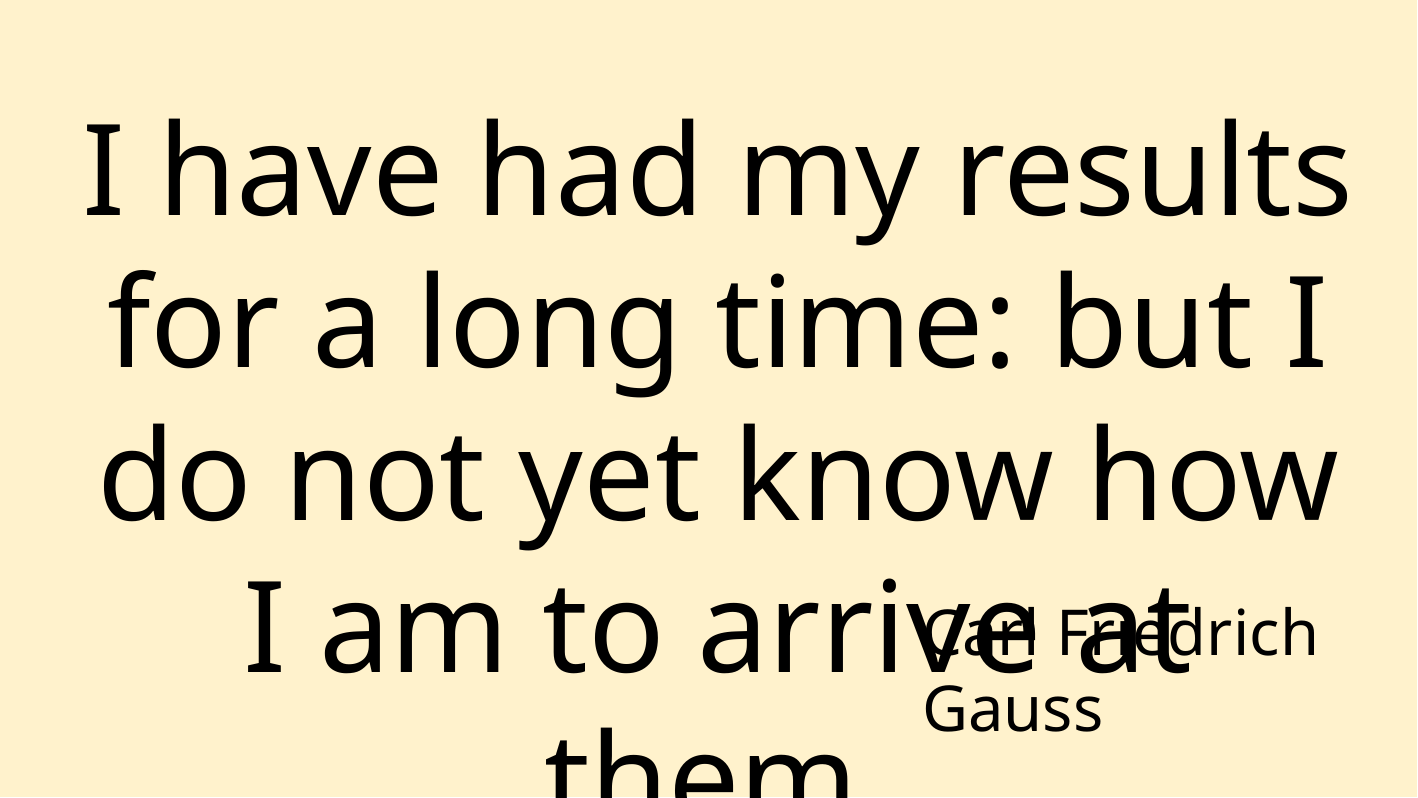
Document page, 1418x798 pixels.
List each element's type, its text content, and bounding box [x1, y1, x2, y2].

text_box I have had my results for a long time: but I do not yet know how I am to arrive at them. [54, 81, 1384, 798]
text_box Carl Friedrich Gauss [907, 584, 1418, 752]
